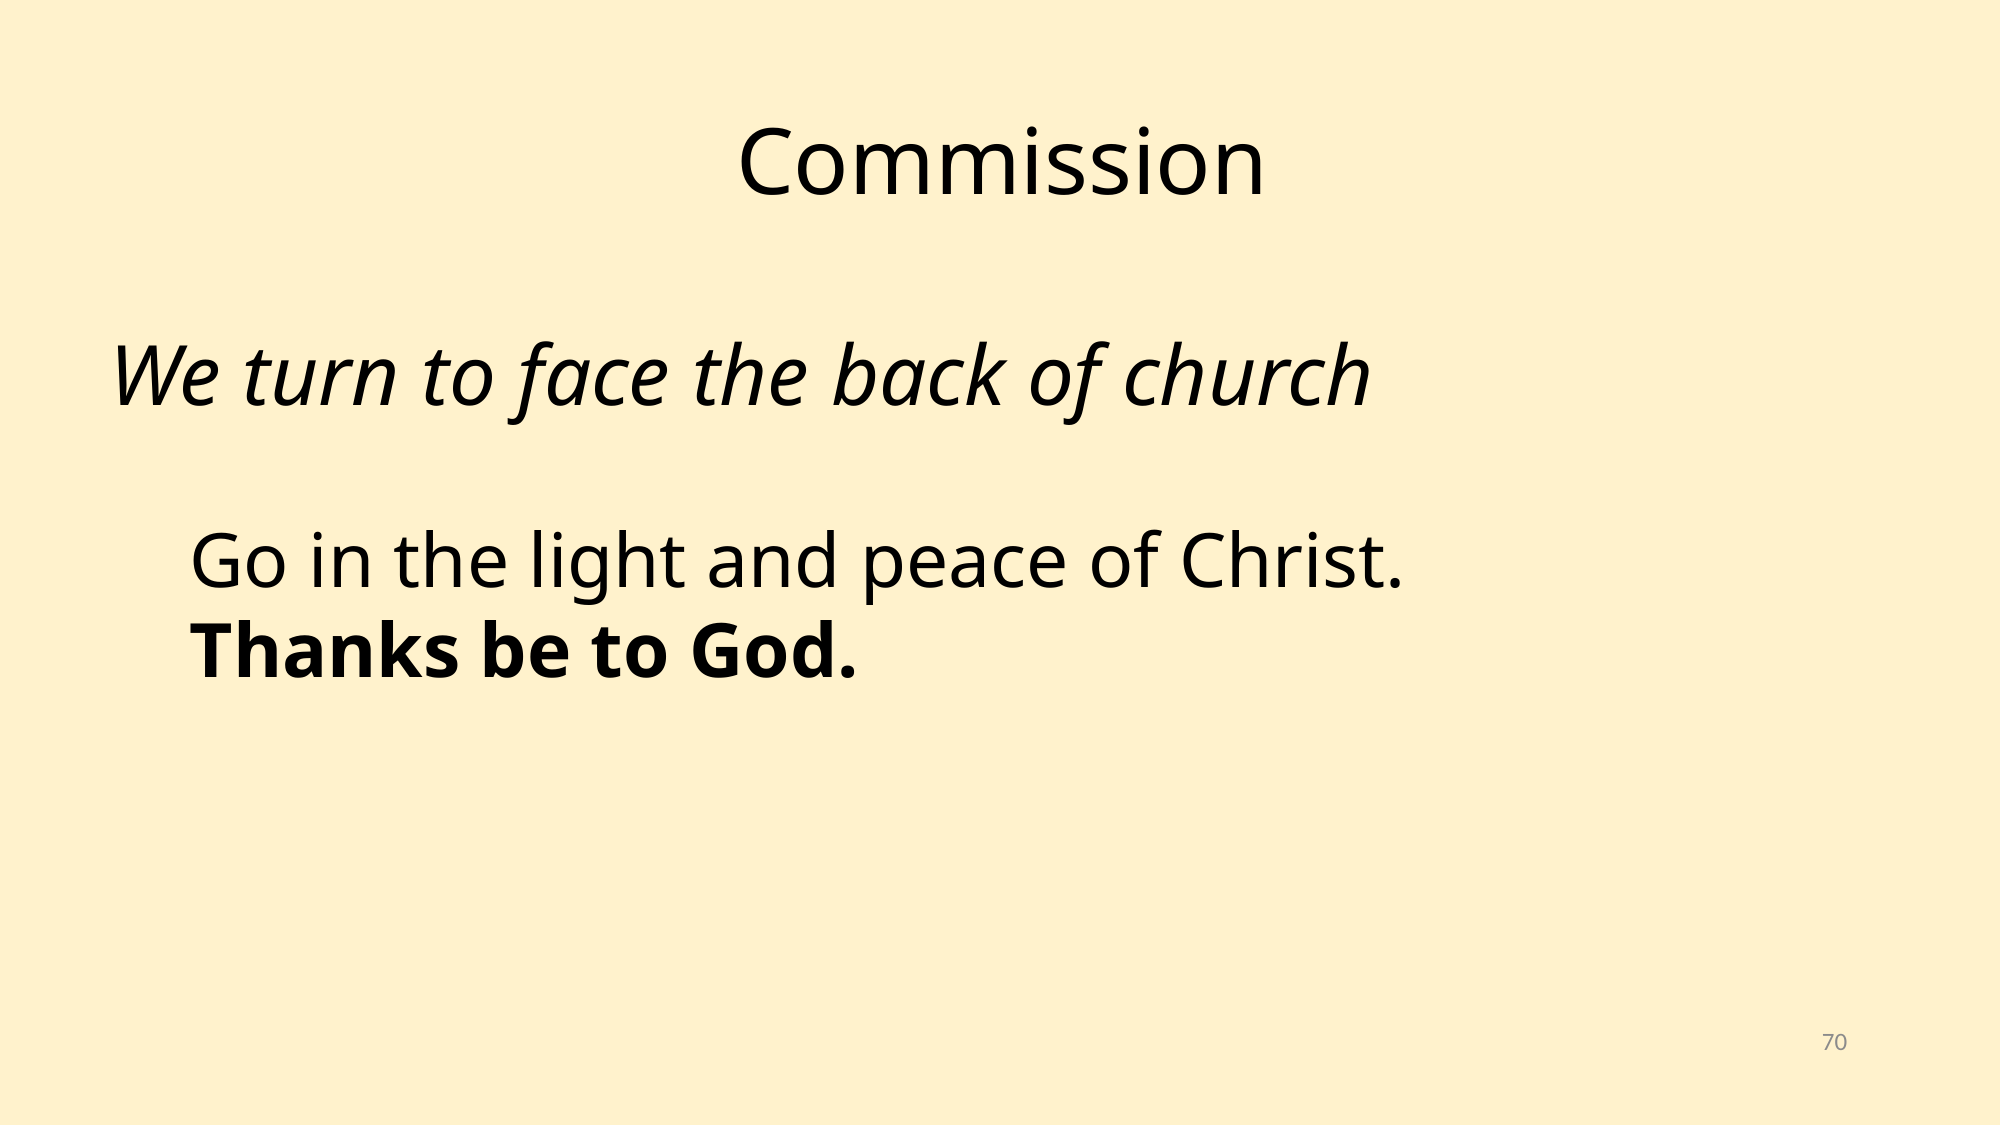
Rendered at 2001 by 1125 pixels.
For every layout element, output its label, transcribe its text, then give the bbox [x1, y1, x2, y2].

text_box Commission We turn to face the back of church [95, 95, 1910, 430]
slide_number 70 [1412, 1010, 1863, 1070]
text_box Go in the light and peace of Christ. Thanks be to God. [174, 504, 1825, 790]
